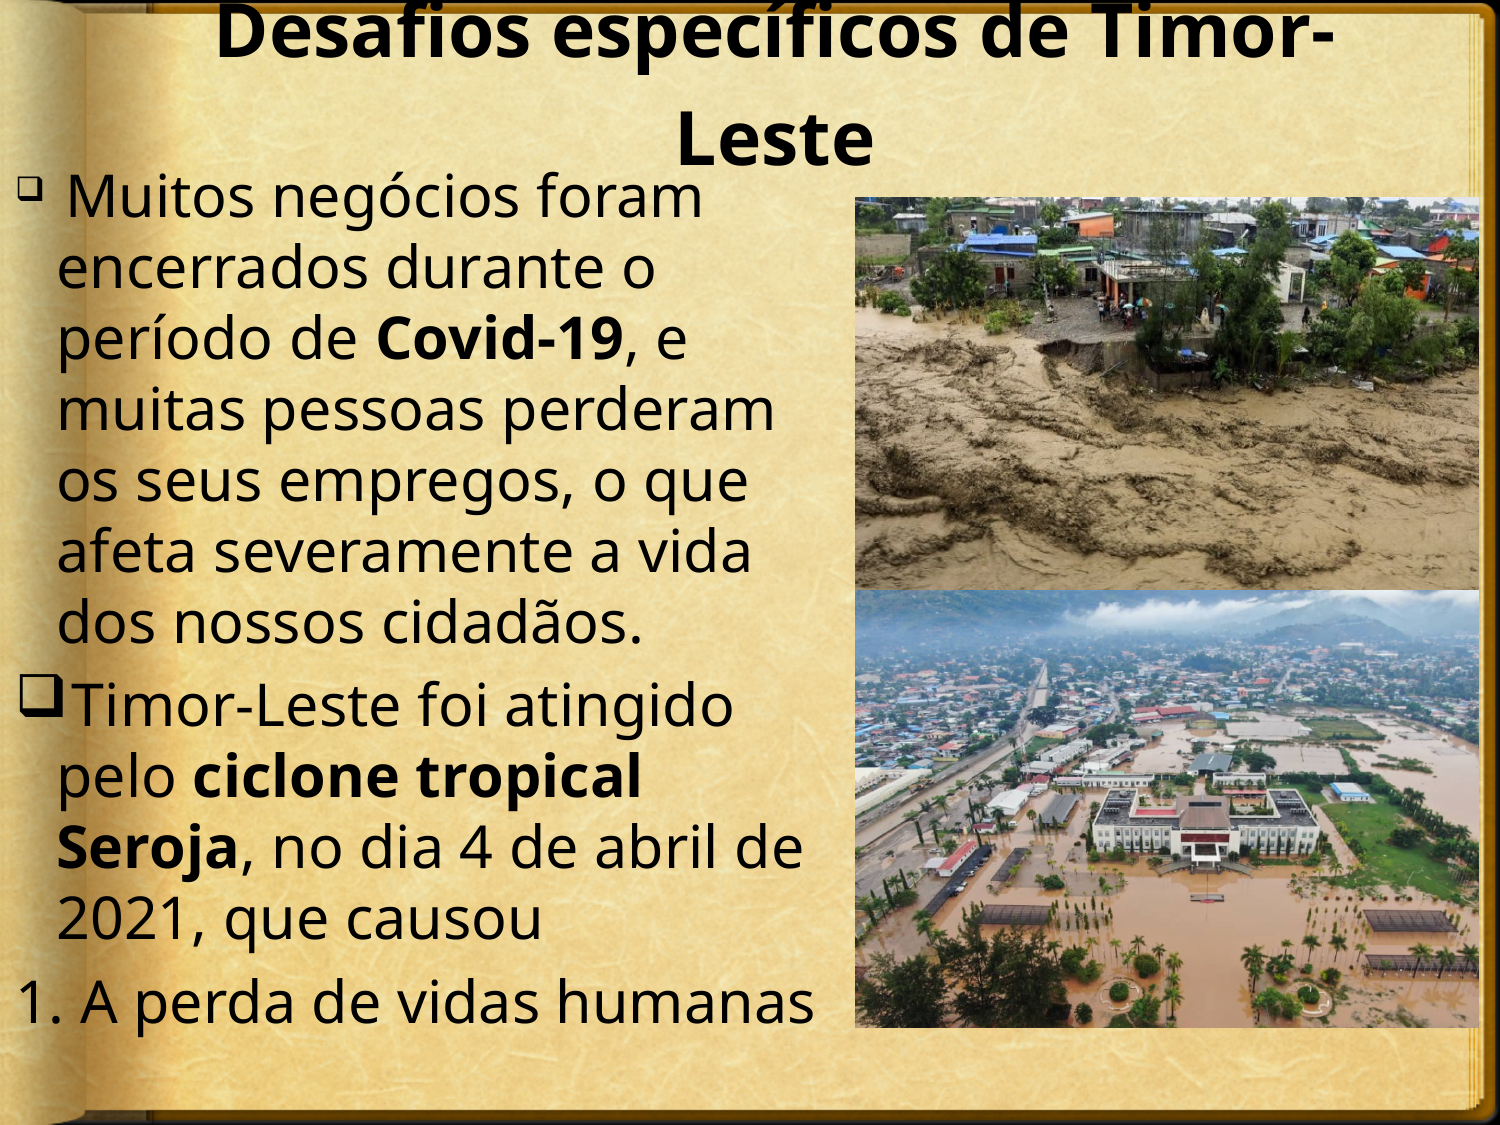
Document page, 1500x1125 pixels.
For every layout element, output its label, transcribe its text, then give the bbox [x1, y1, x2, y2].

list Muitos negócios foram encerrados durante o período de Covid-19, e muitas pessoas perderam os seus empregos, o que afeta severamente a vida dos nossos cidadãos. Timor-Leste foi atingido pelo ciclone tropical Seroja, no dia 4 de abril de 2021, que causou 1. A perda de vidas humanas [0, 150, 856, 1101]
picture [0, 0, 1500, 1125]
title Desafios específicos de Timor-Leste [178, 31, 1372, 113]
